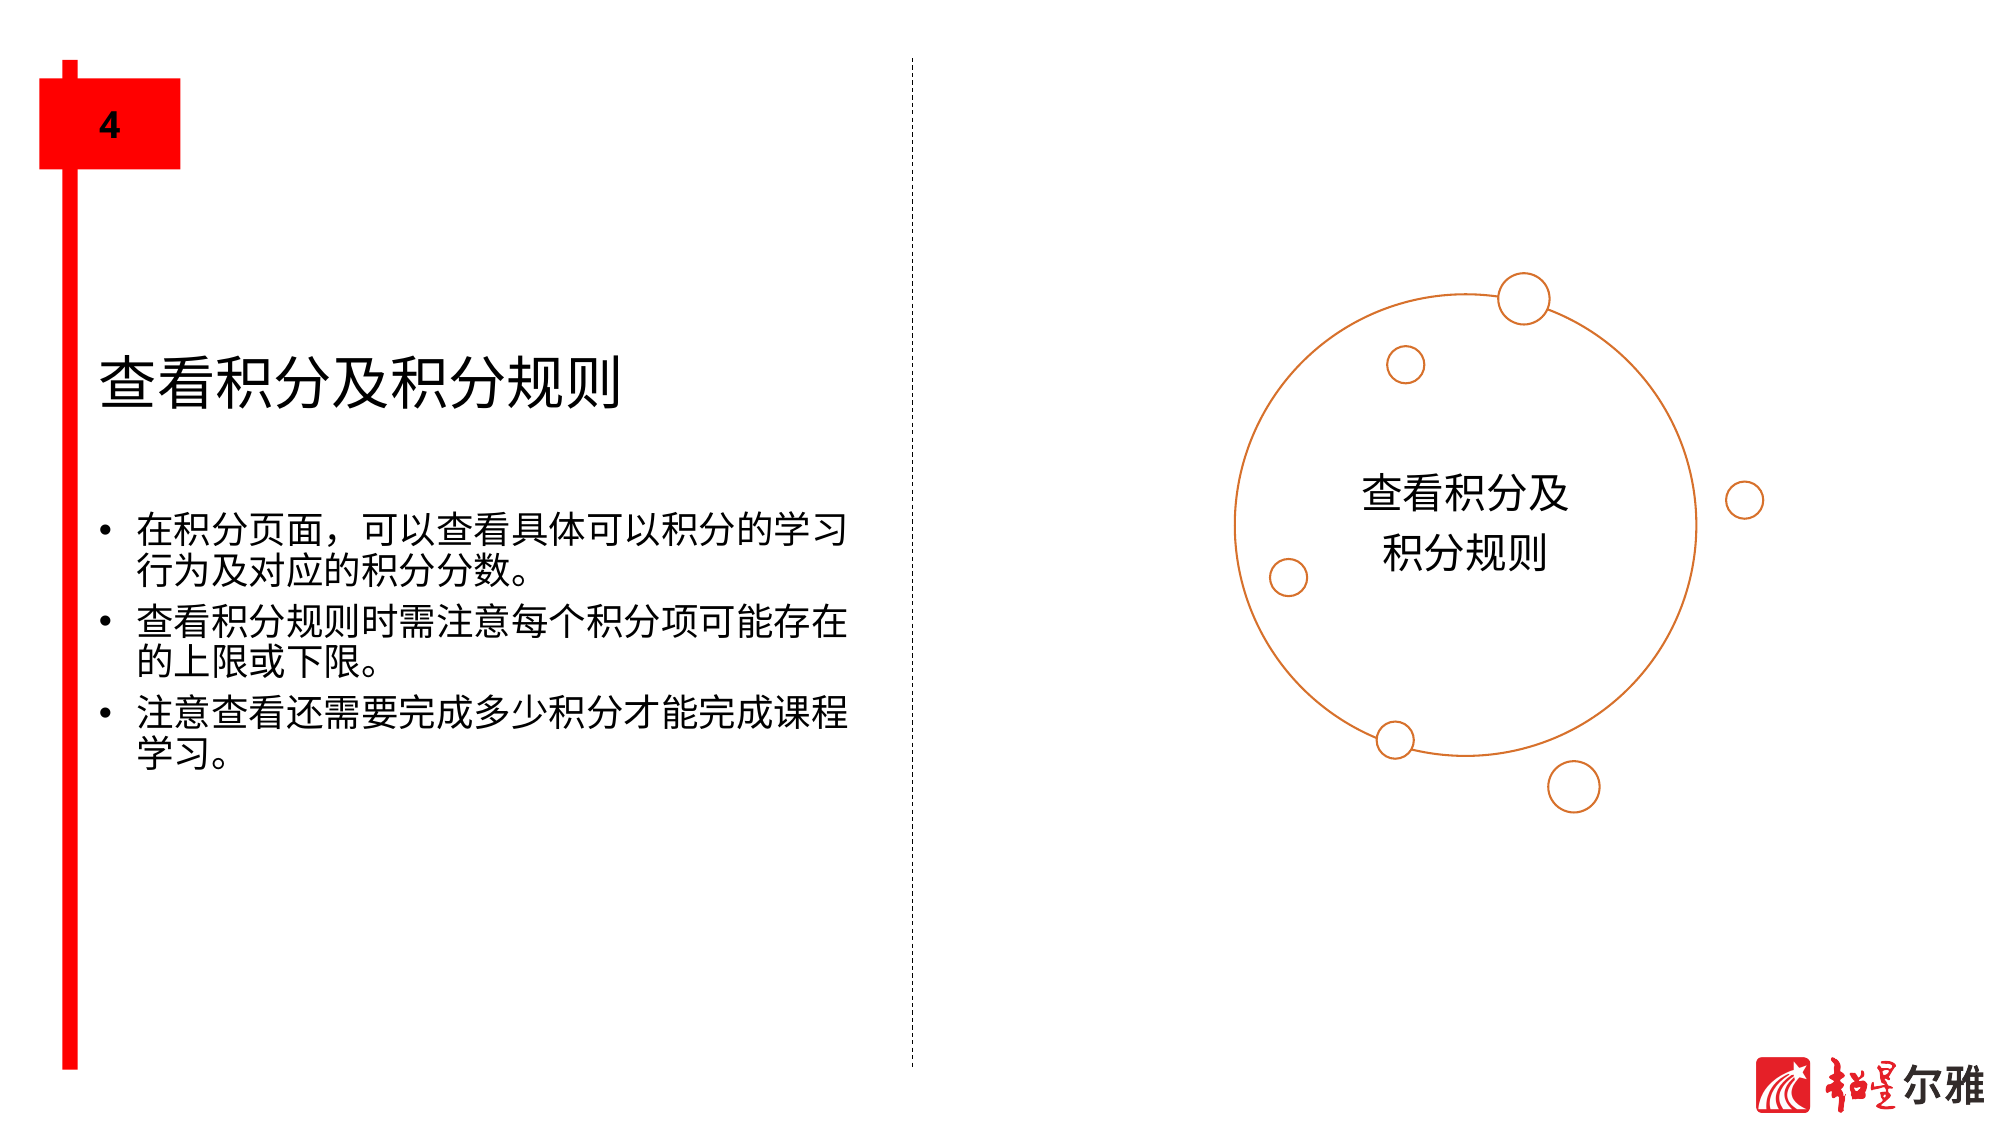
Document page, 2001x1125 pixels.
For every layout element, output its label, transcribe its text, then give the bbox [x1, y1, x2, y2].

picture [1756, 1057, 1984, 1113]
list 查看积分及积分规则 在积分页面，可以查看具体可以积分的学习行为及对应的积分分数。 查看积分规则时需注意每个积分项可能存在的上限或下限。 注意查看还需要完成多少积分才能完成课程学习。 [83, 59, 879, 1070]
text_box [1143, 273, 1855, 813]
text_box 4 [38, 77, 181, 170]
